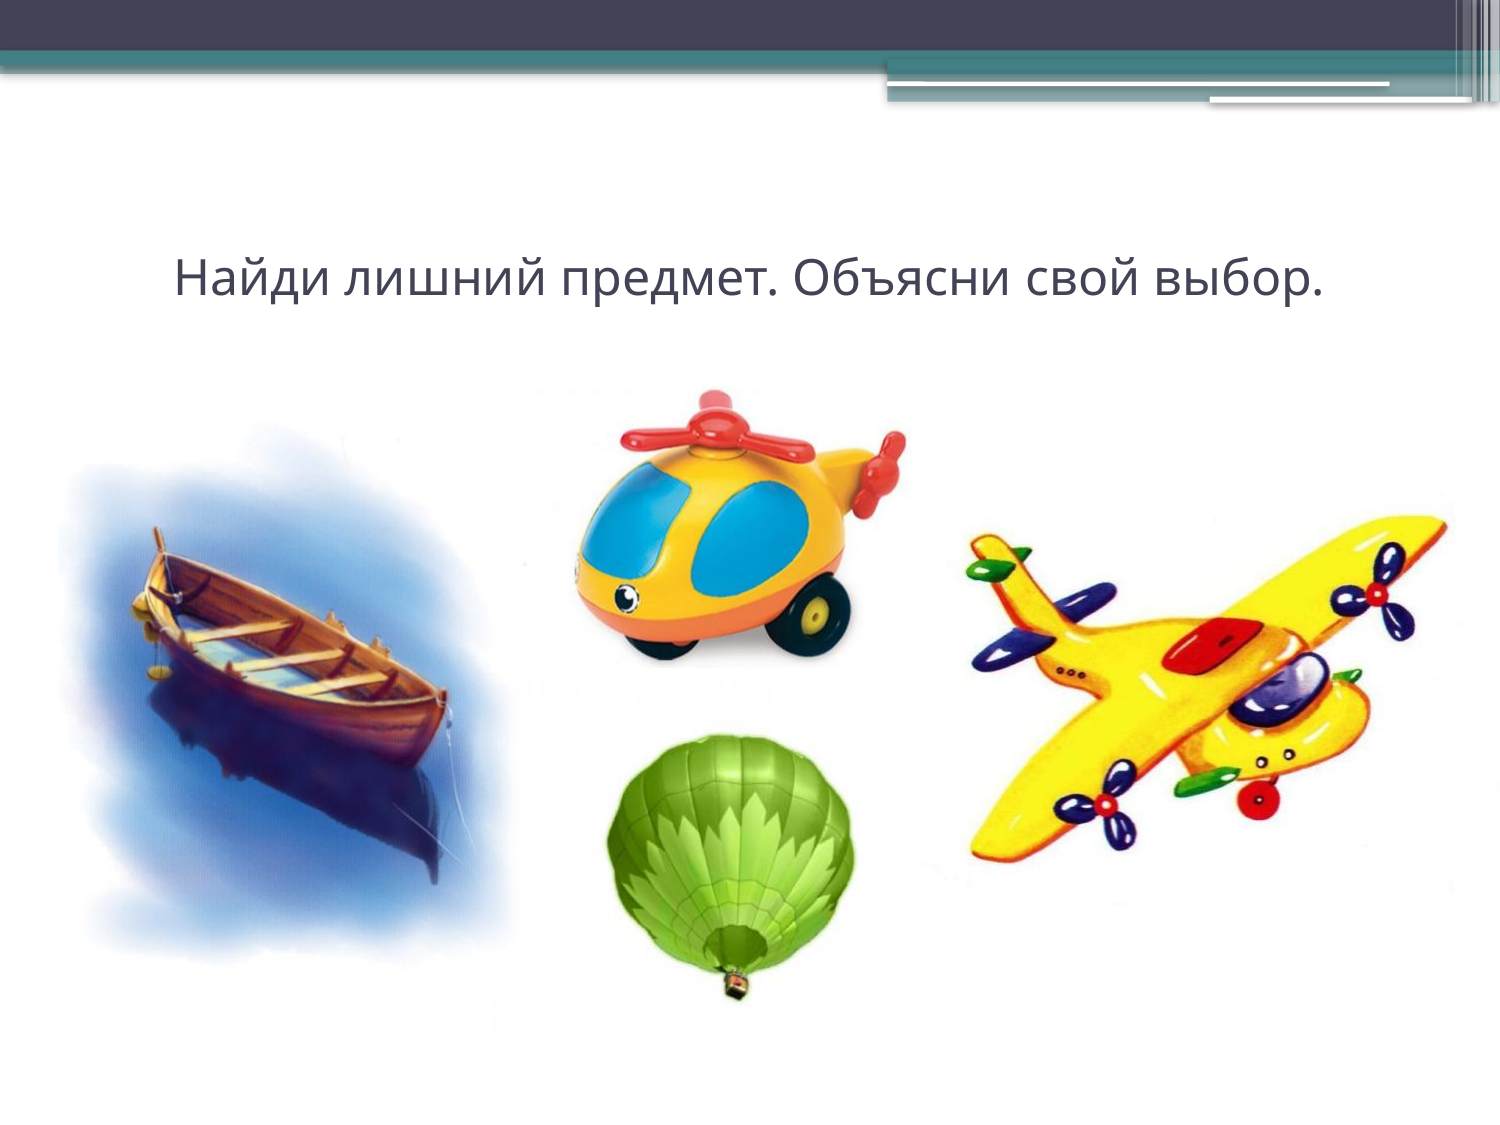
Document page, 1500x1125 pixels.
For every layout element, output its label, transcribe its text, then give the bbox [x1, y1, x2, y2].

title Найди лишний предмет. Объясни свой выбор. [75, 187, 1425, 363]
picture [58, 386, 1500, 1067]
